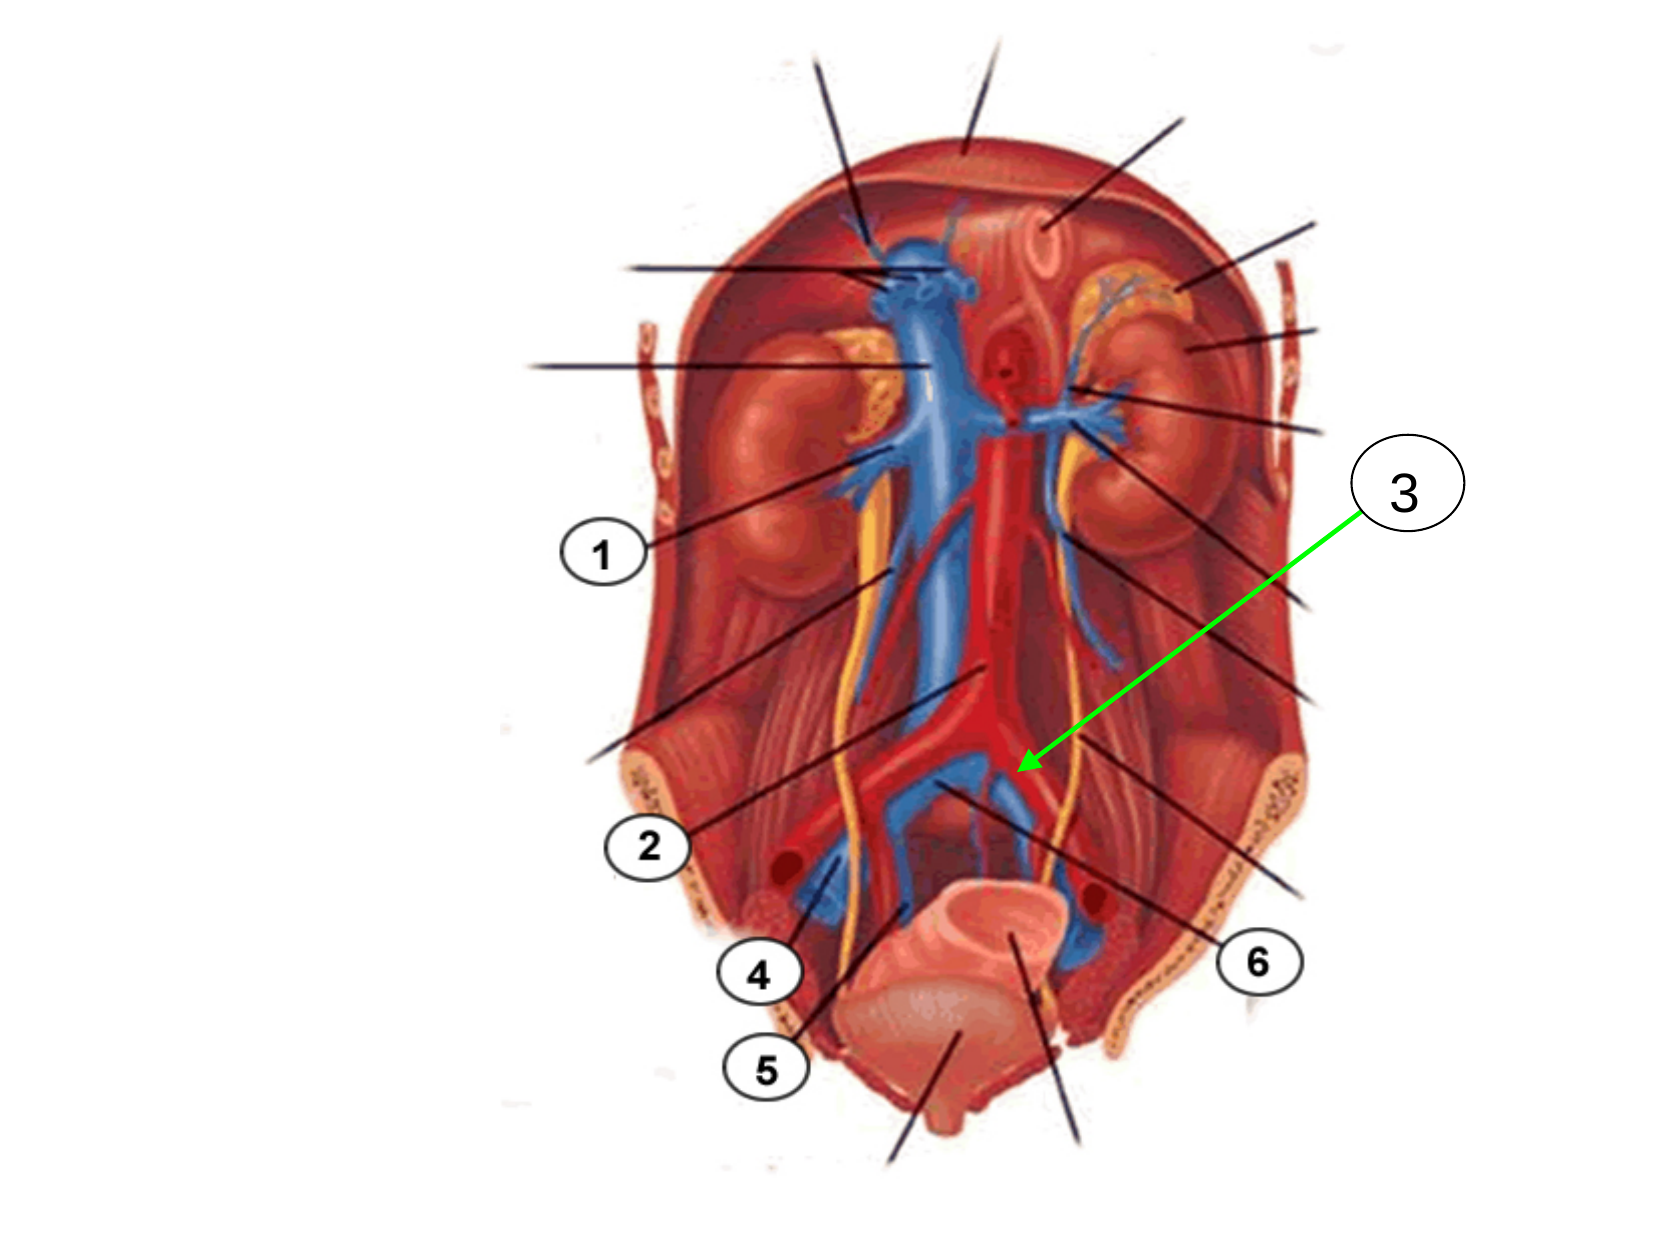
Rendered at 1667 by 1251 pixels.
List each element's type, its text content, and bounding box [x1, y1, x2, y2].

text_box [1409, 434, 1450, 450]
picture [500, 16, 1403, 1179]
text_box 3 [1409, 450, 1468, 529]
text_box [1016, 506, 1369, 773]
